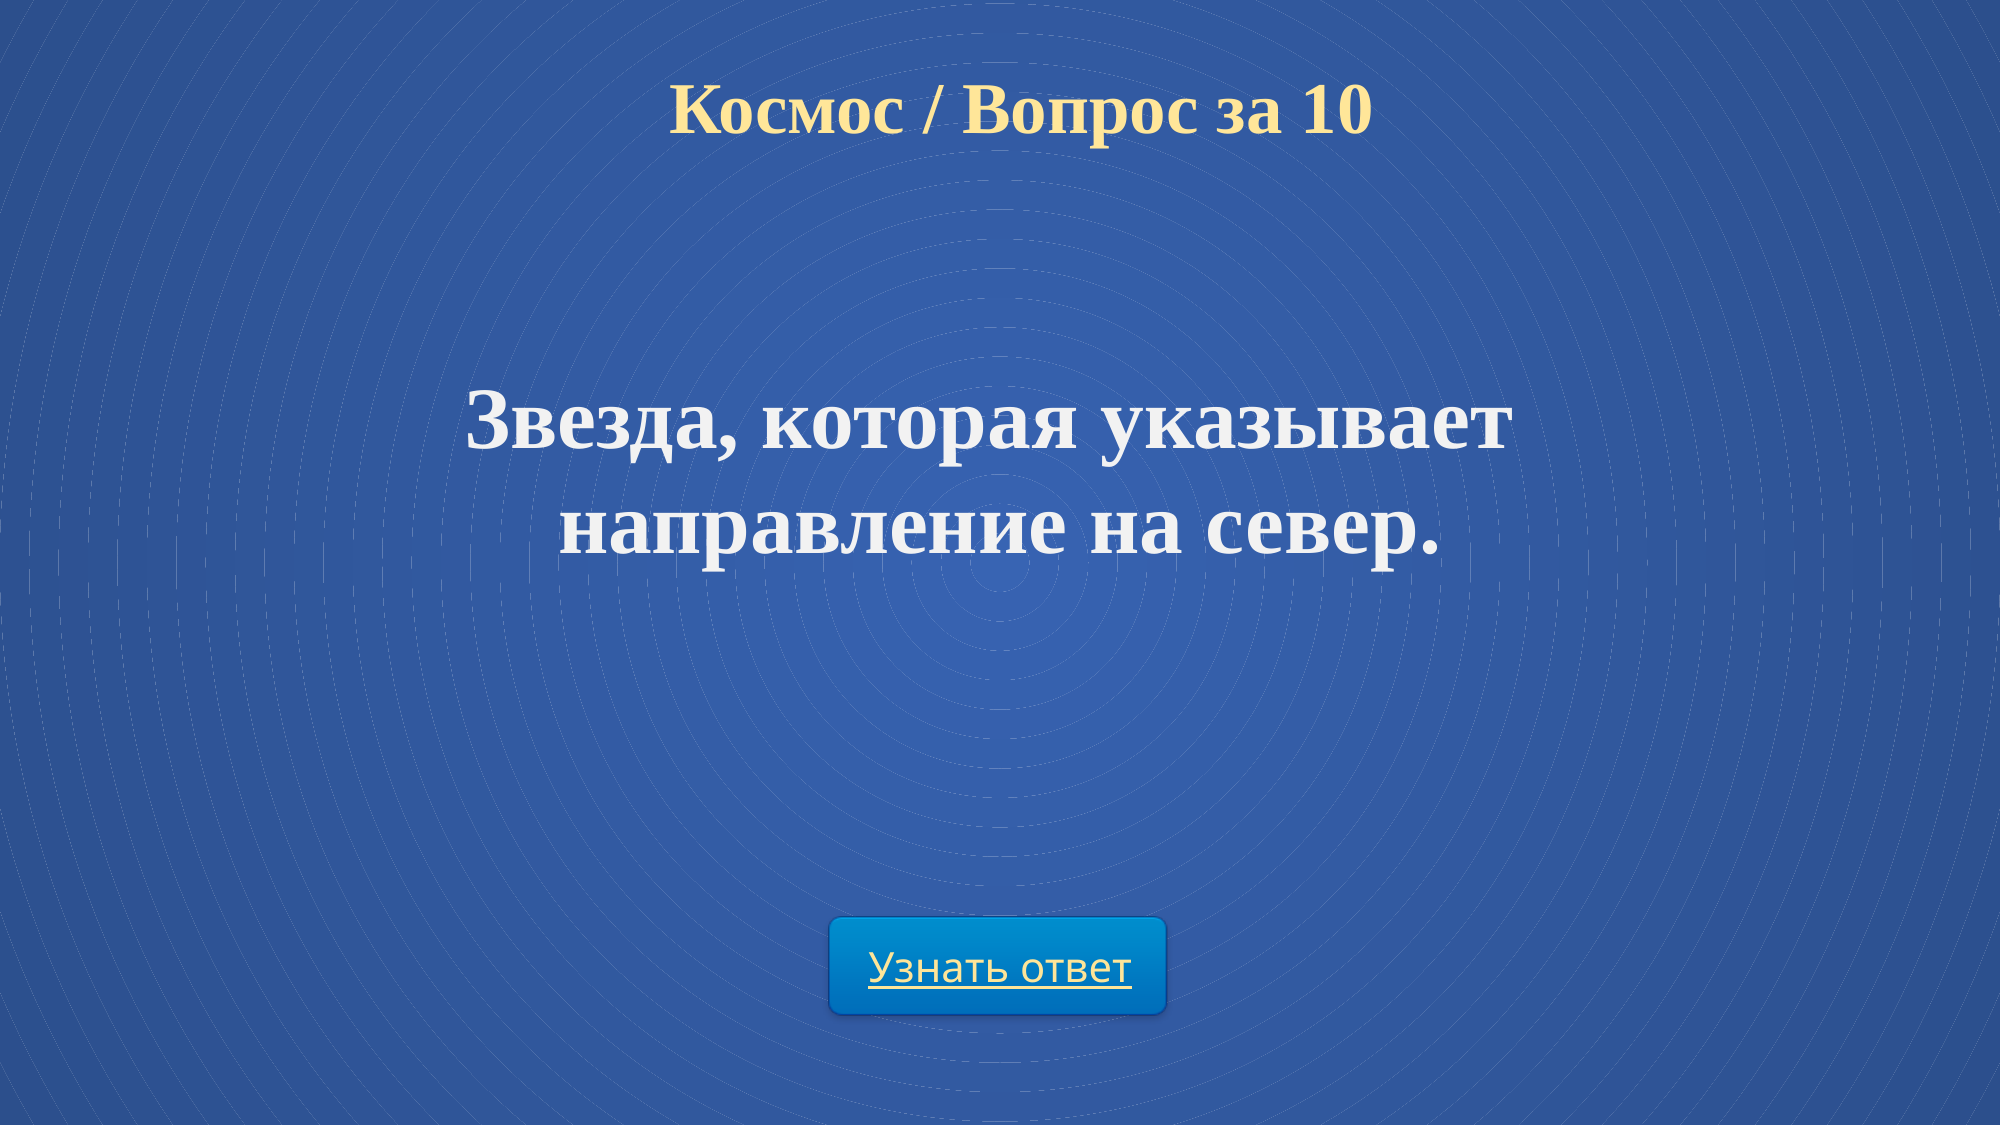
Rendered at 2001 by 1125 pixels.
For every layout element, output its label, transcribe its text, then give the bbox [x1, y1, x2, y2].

text_box Звезда, которая указывает направление на север. [449, 353, 1551, 579]
text_box Космос / Вопрос за 10 [424, 53, 1619, 156]
picture [793, 902, 1180, 1035]
